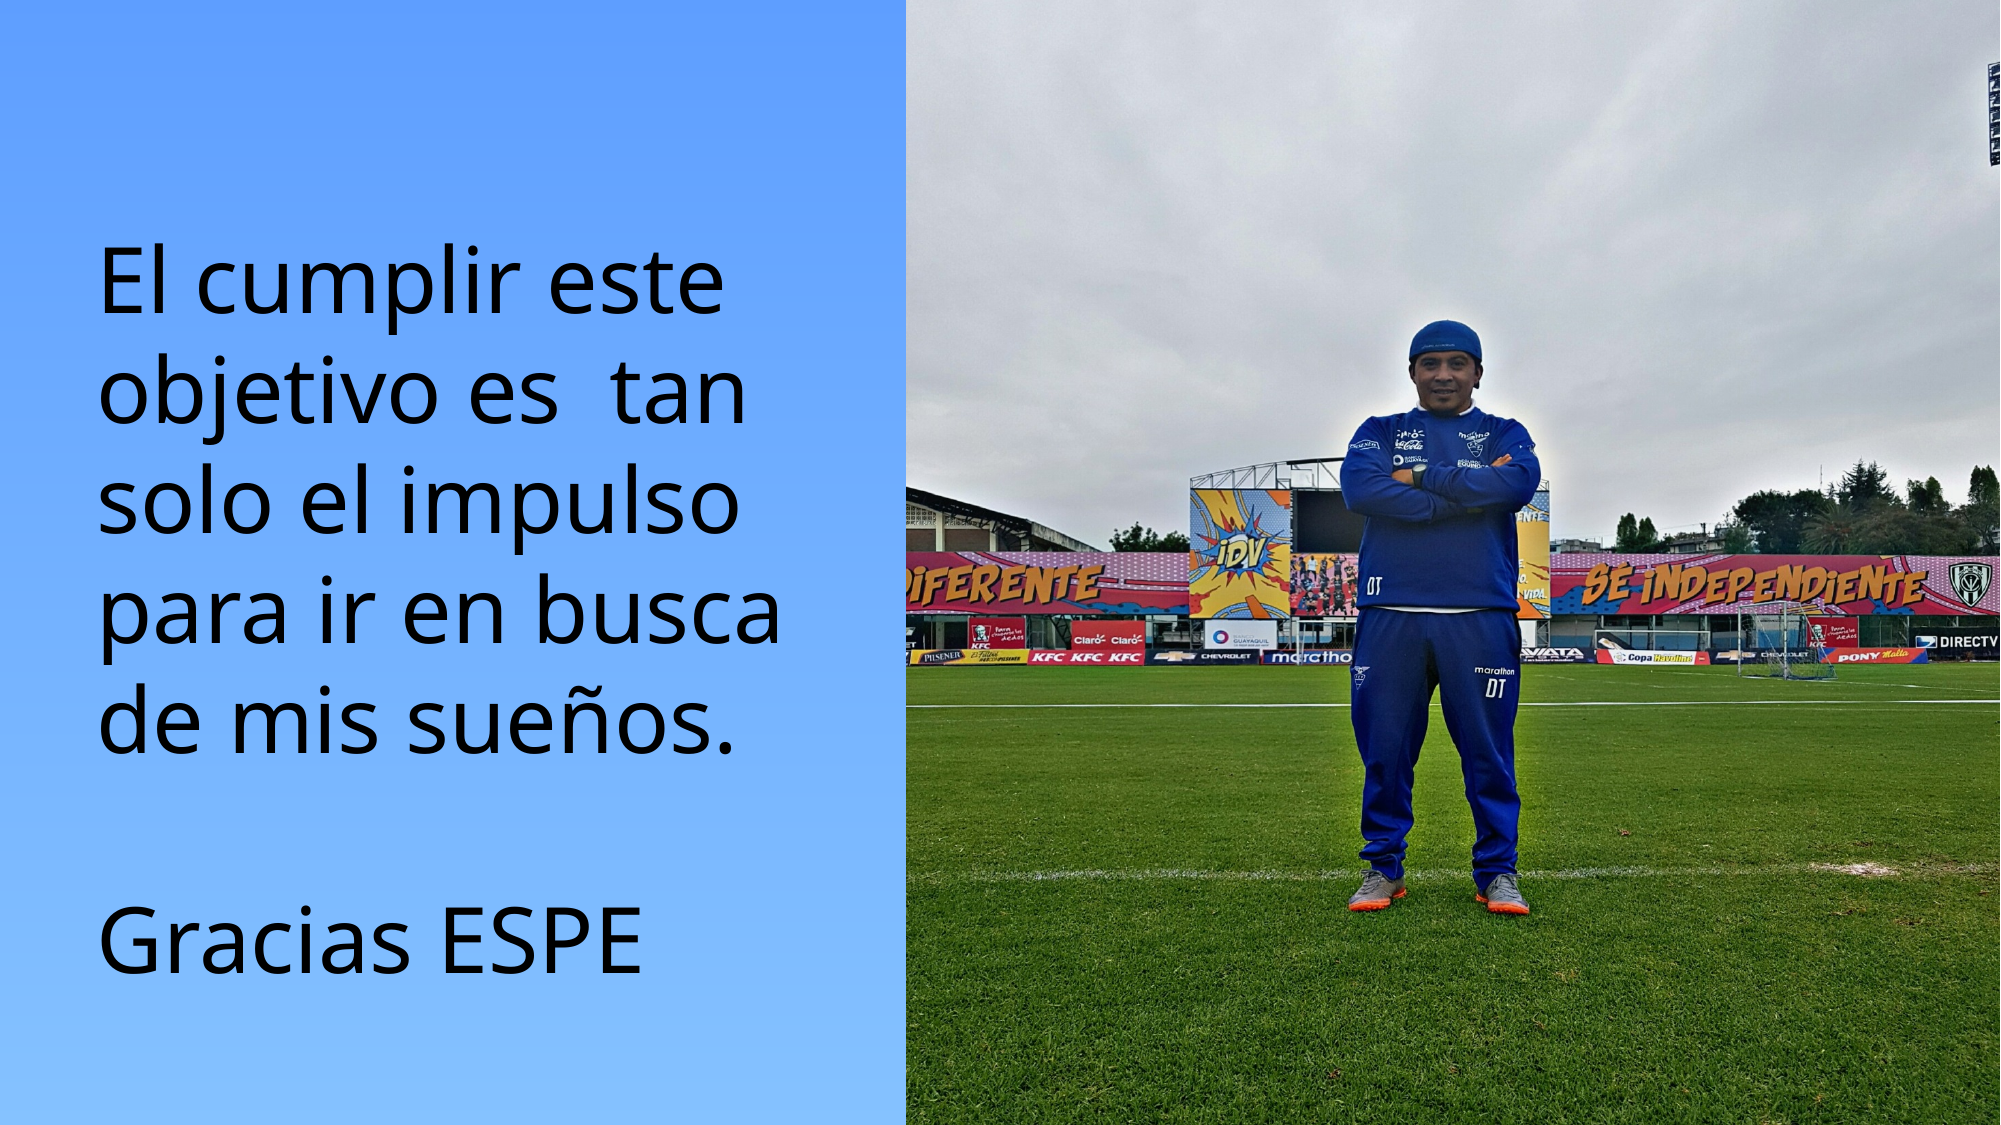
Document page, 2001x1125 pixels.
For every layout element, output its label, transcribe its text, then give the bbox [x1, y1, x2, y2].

text_box El cumplir este objetivo es tan solo el impulso para ir en busca de mis sueños. Gracias ESPE [81, 214, 832, 1000]
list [906, 0, 2000, 1125]
